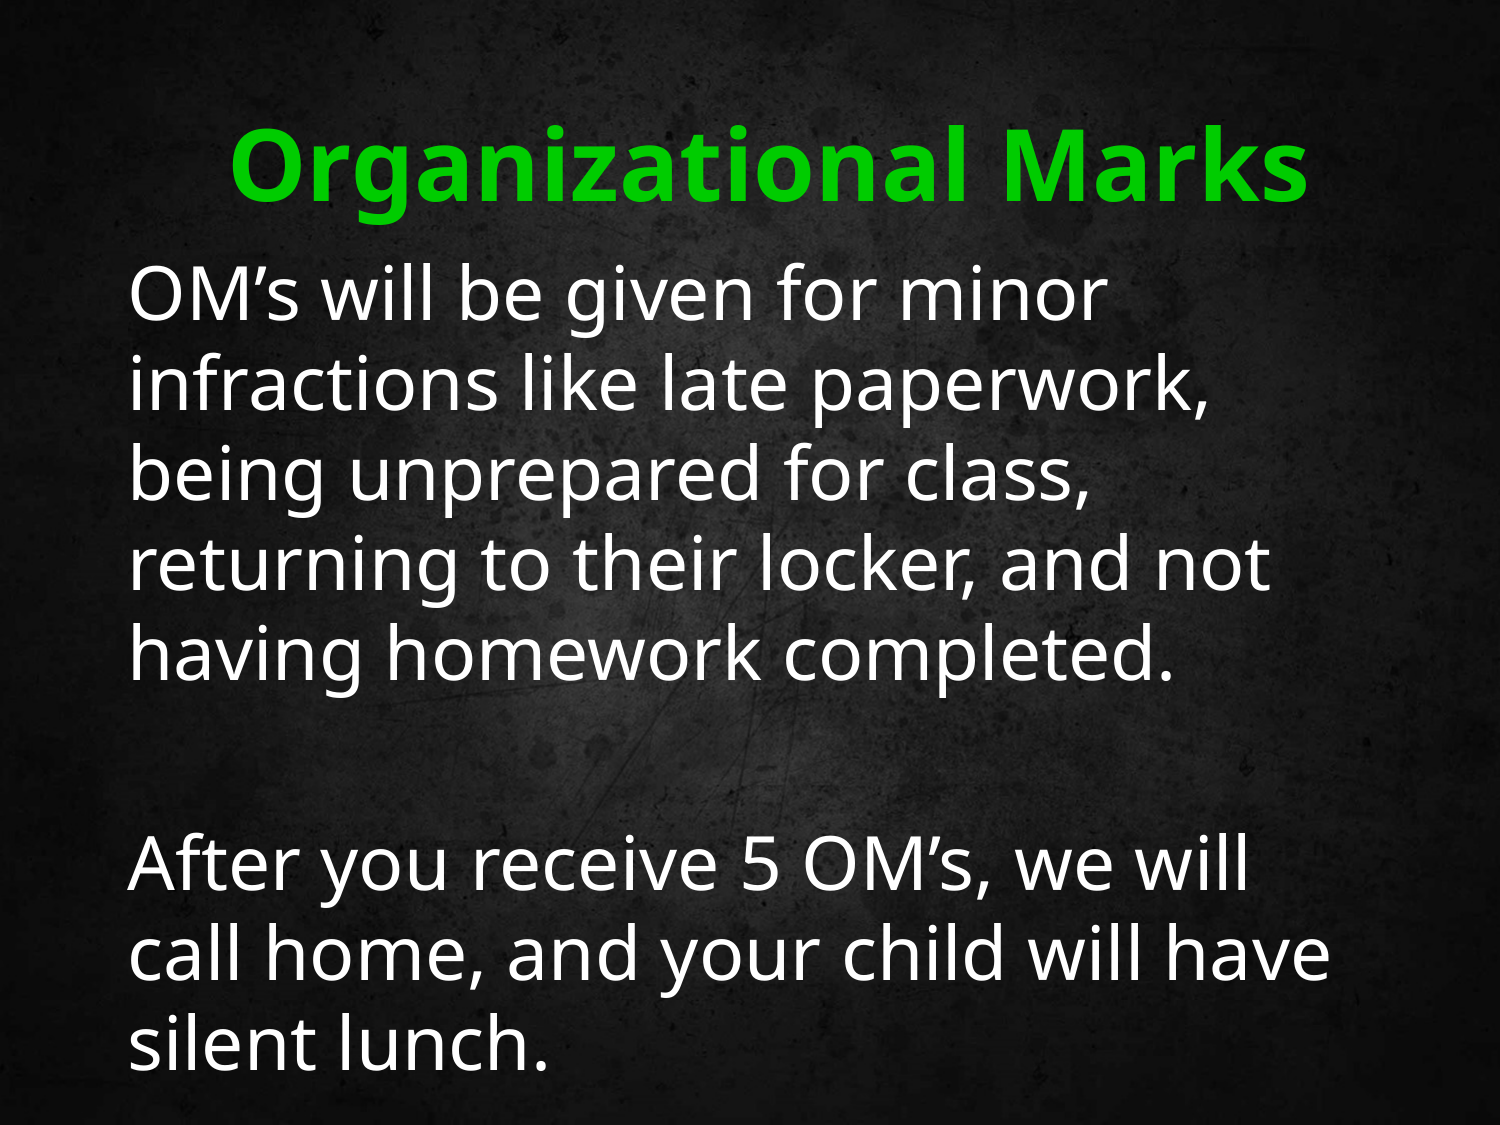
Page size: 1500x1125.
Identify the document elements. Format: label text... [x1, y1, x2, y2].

title Organizational Marks [184, 62, 1328, 237]
list OM’s will be given for minor infractions like late paperwork, being unprepared for class, returning to their locker, and not having homework completed. After you receive 5 OM’s, we will call home, and your child will have silent lunch. [112, 237, 1400, 1100]
picture [0, 0, 1500, 1125]
